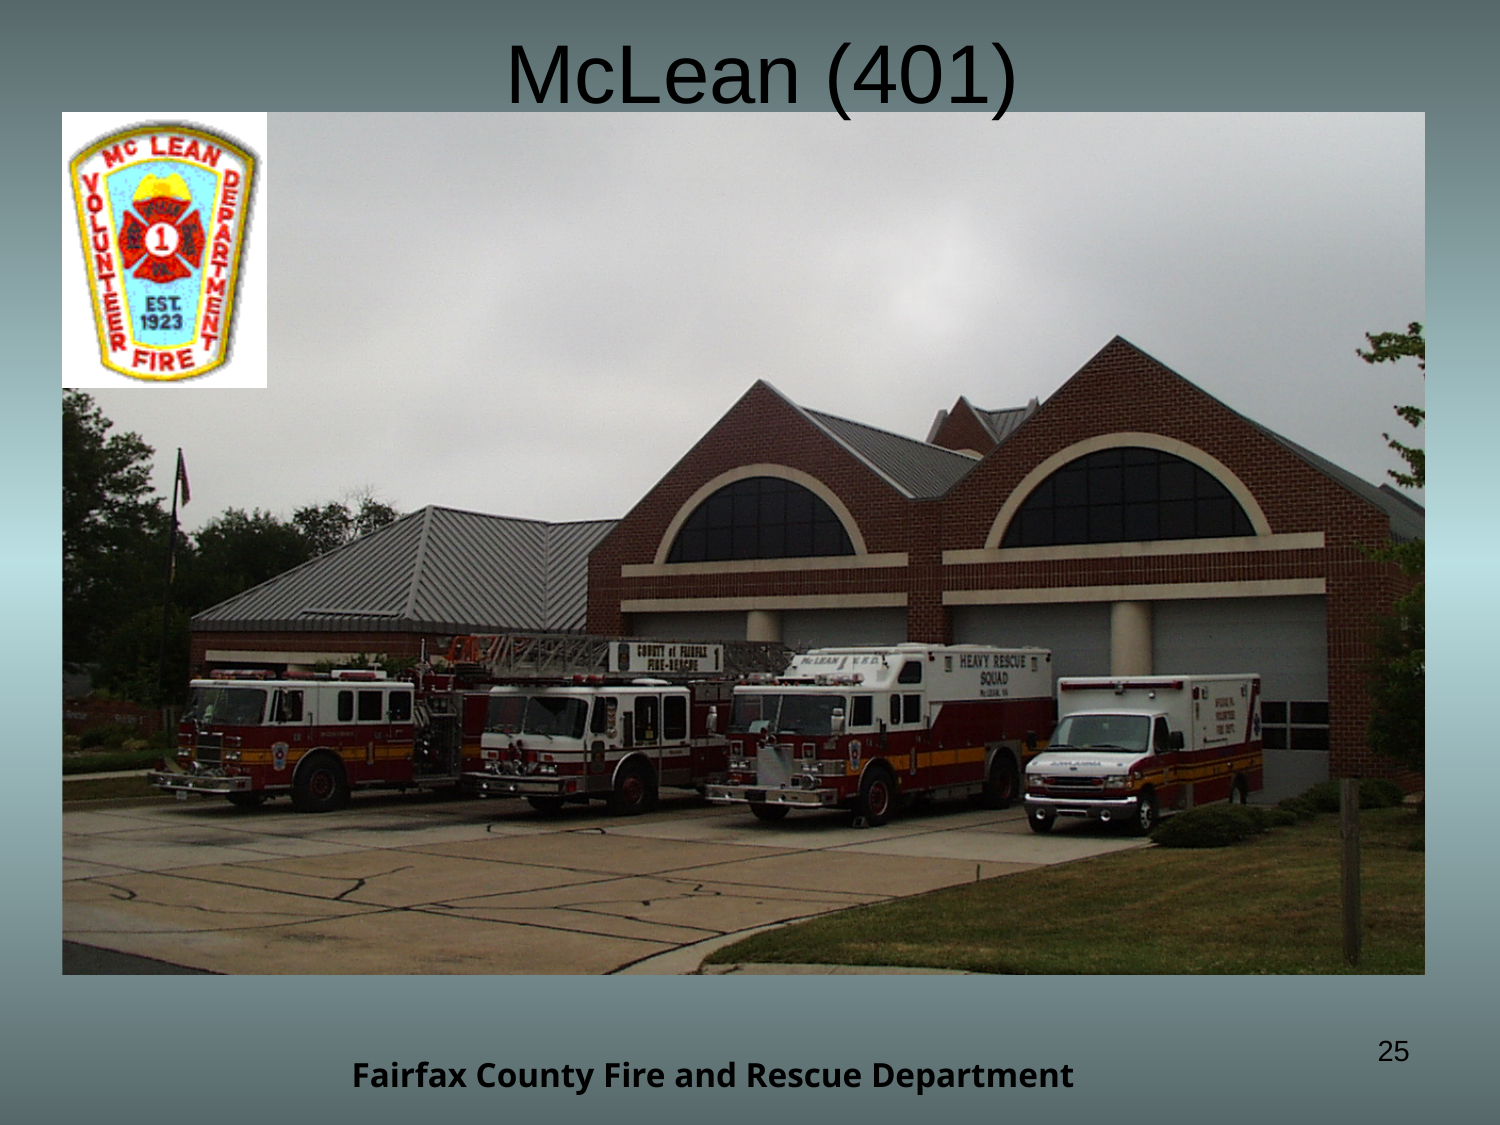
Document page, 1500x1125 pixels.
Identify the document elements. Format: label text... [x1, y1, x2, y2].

picture [62, 112, 1426, 976]
text_box McLean (401) [37, 12, 1488, 128]
slide_number 25 [1299, 1024, 1425, 1103]
